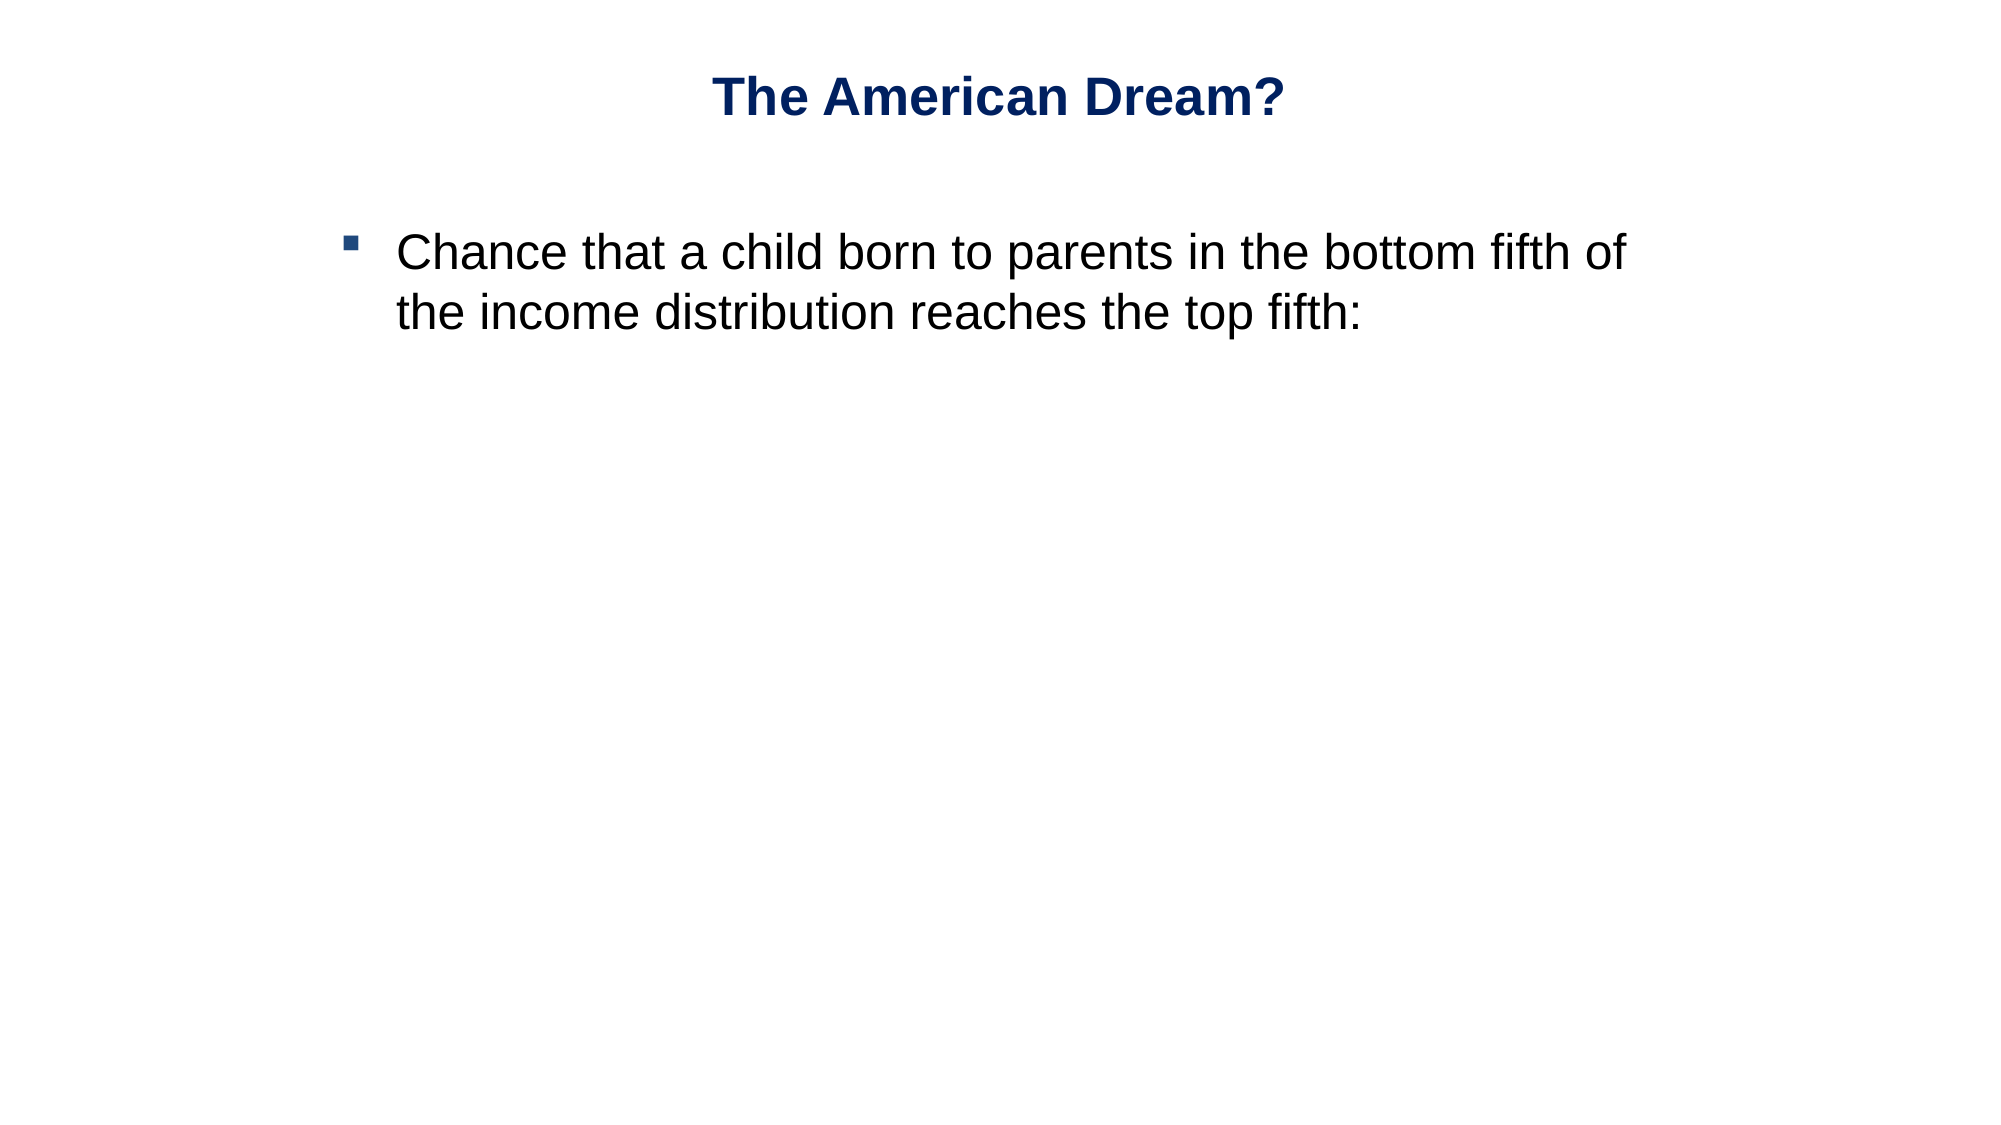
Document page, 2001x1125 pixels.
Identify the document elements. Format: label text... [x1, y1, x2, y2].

text_box Chance that a child born to parents in the bottom fifth of the income distribution reaches the top fifth: [324, 212, 1675, 1063]
text_box The American Dream? [249, 37, 1750, 150]
